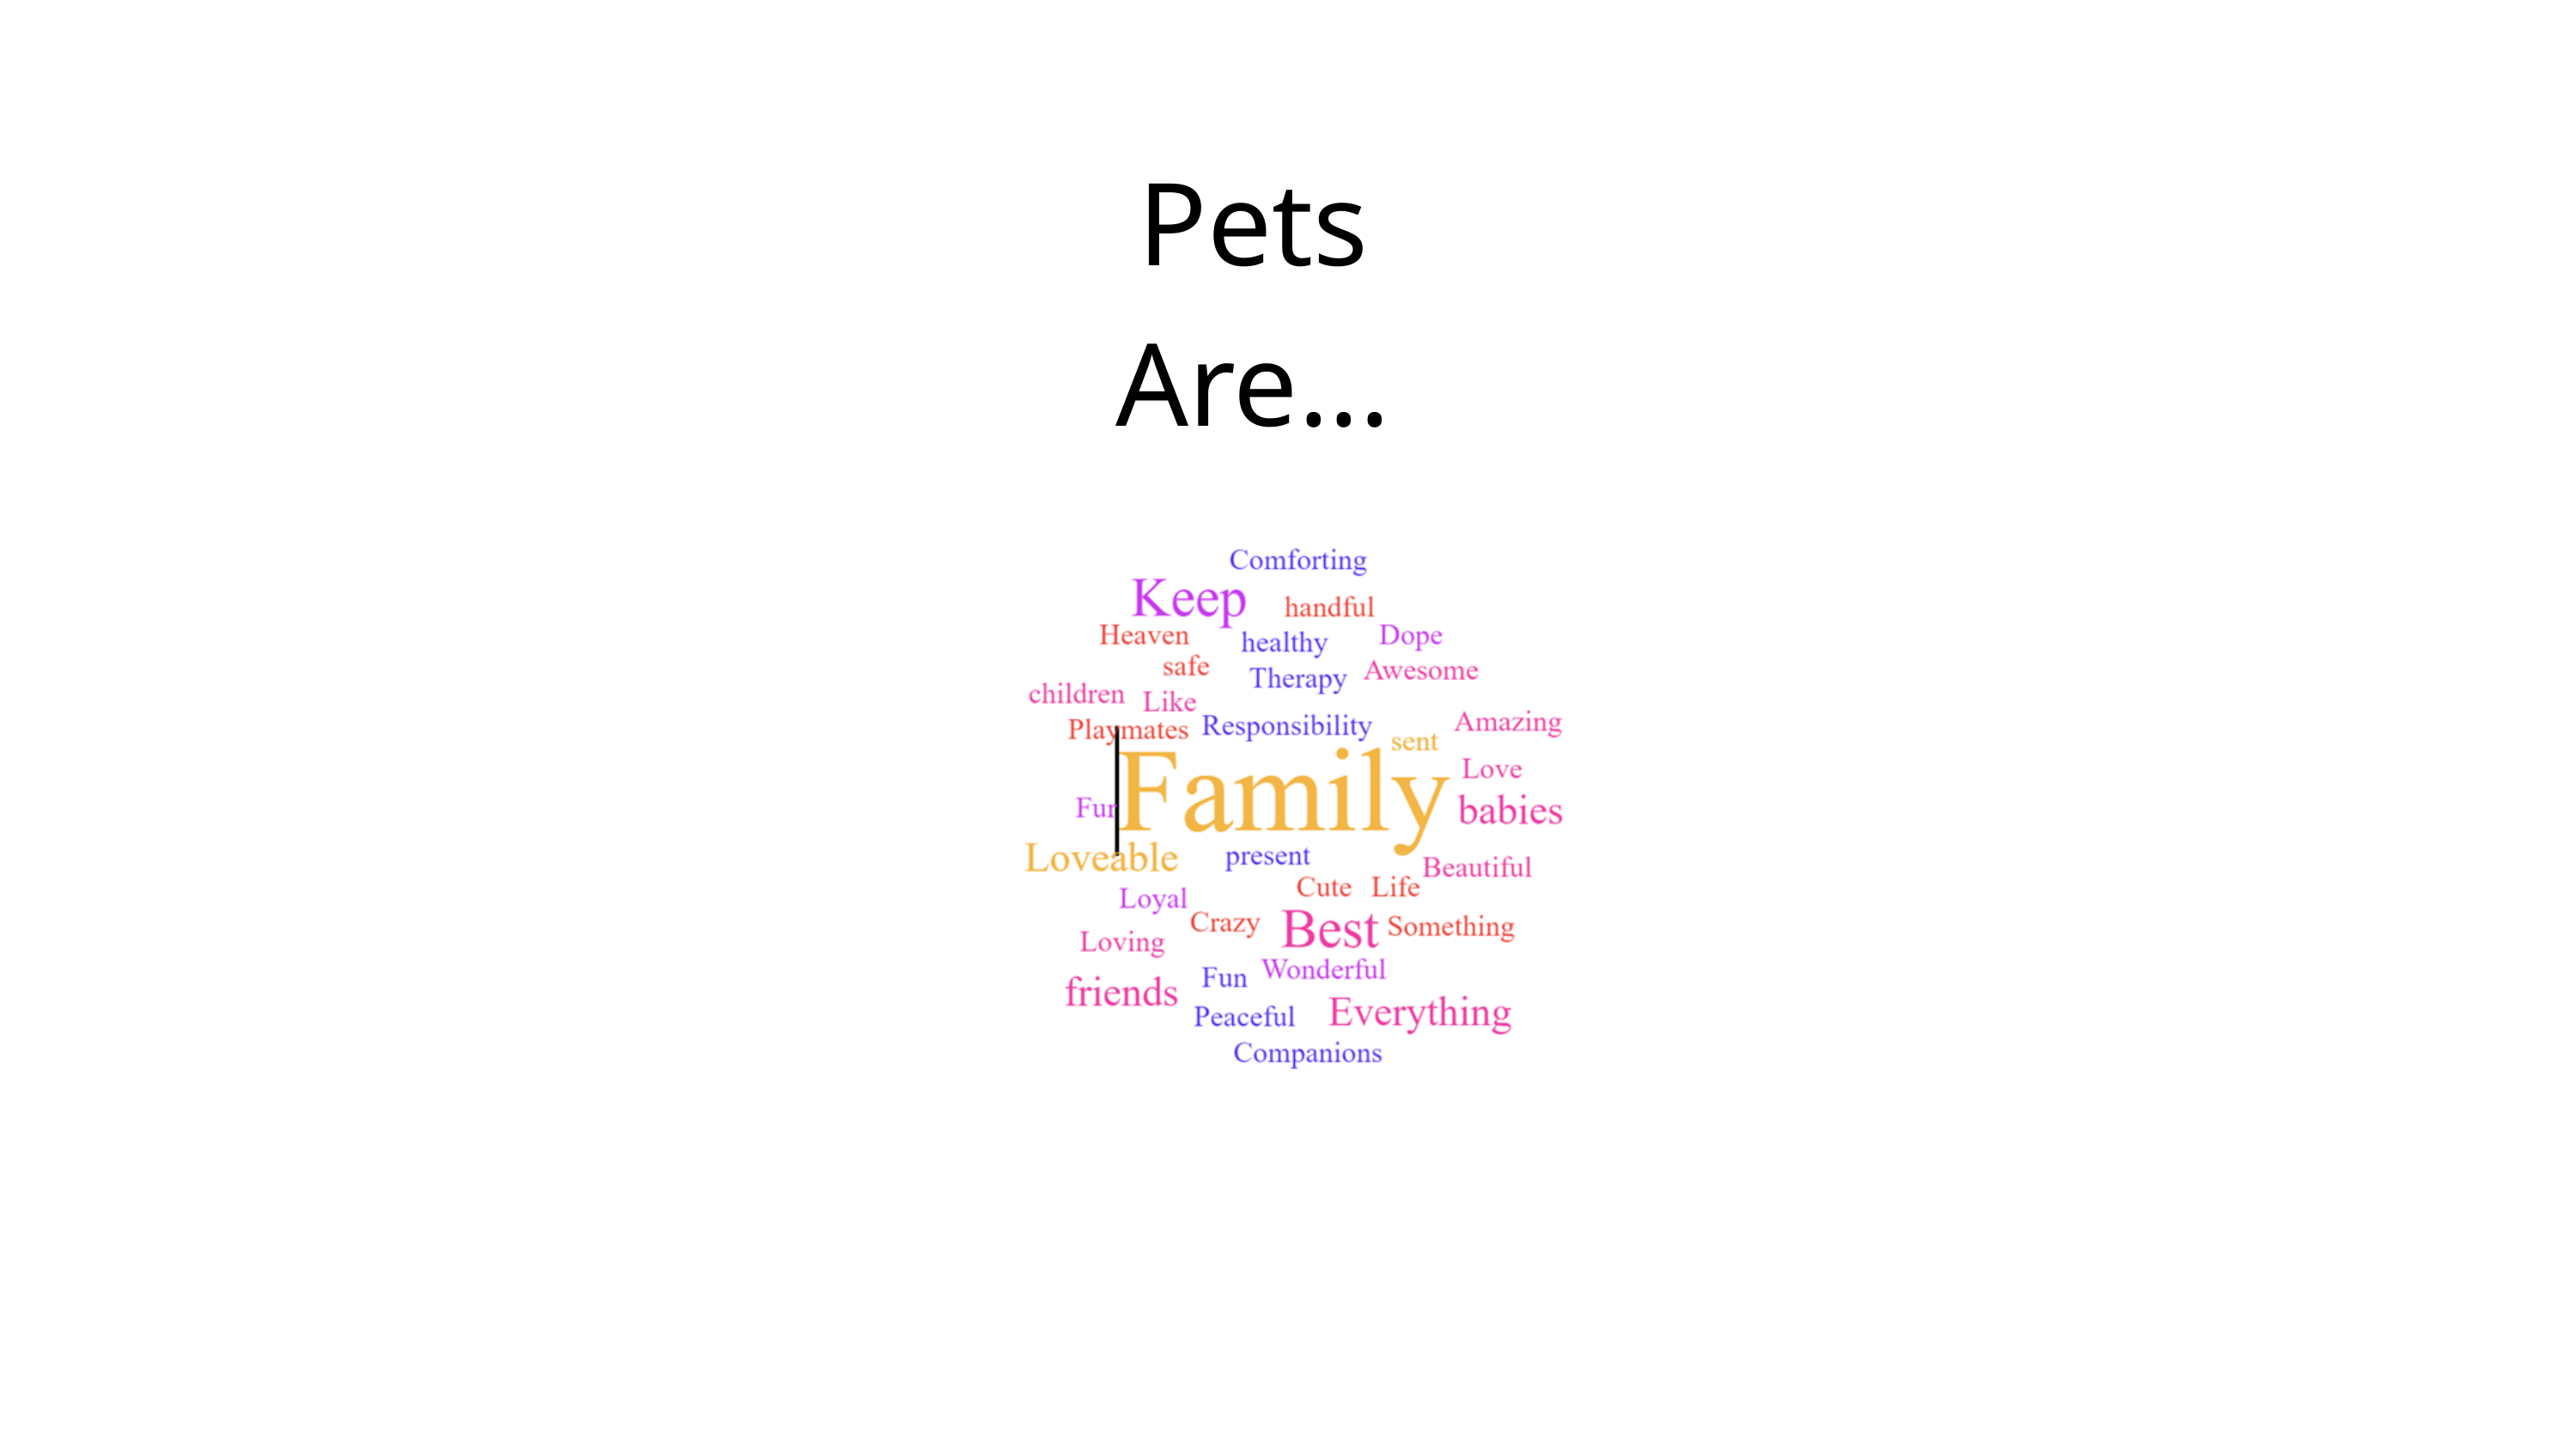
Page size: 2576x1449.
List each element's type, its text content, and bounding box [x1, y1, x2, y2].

text_box [590, 375, 1986, 1232]
text_box Pets Are... [988, 128, 1517, 450]
